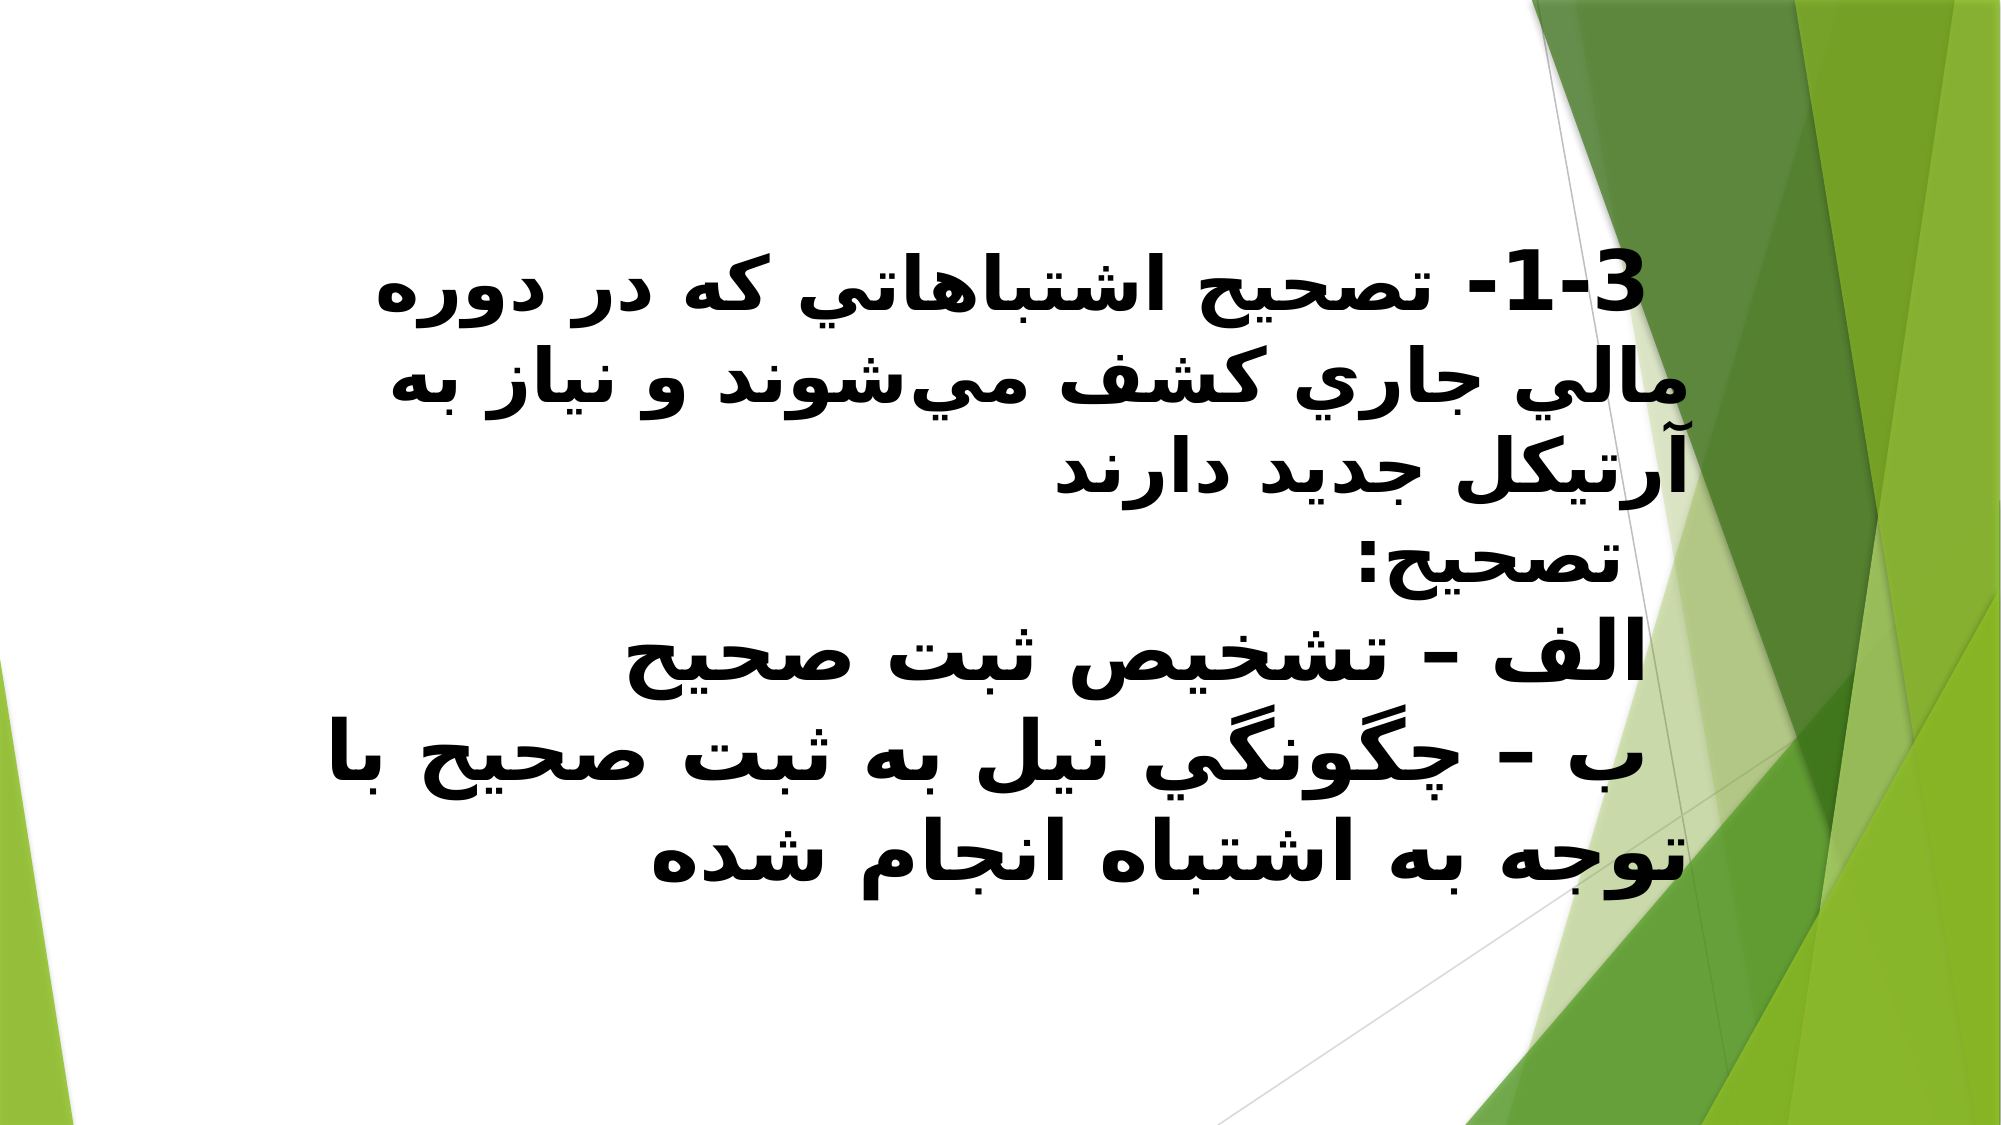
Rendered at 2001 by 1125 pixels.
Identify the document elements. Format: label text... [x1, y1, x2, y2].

text_box 1-3- تصحيح اشتباهاتي كه در دوره مالي جاري كشف مي‌شوند و نياز به آرتيكل جديد دارند تصحيح: الف – تشخيص ثبت صحيح ب – چگونگي نيل به ثبت صحيح با توجه به اشتباه انجام شده [293, 220, 1707, 905]
